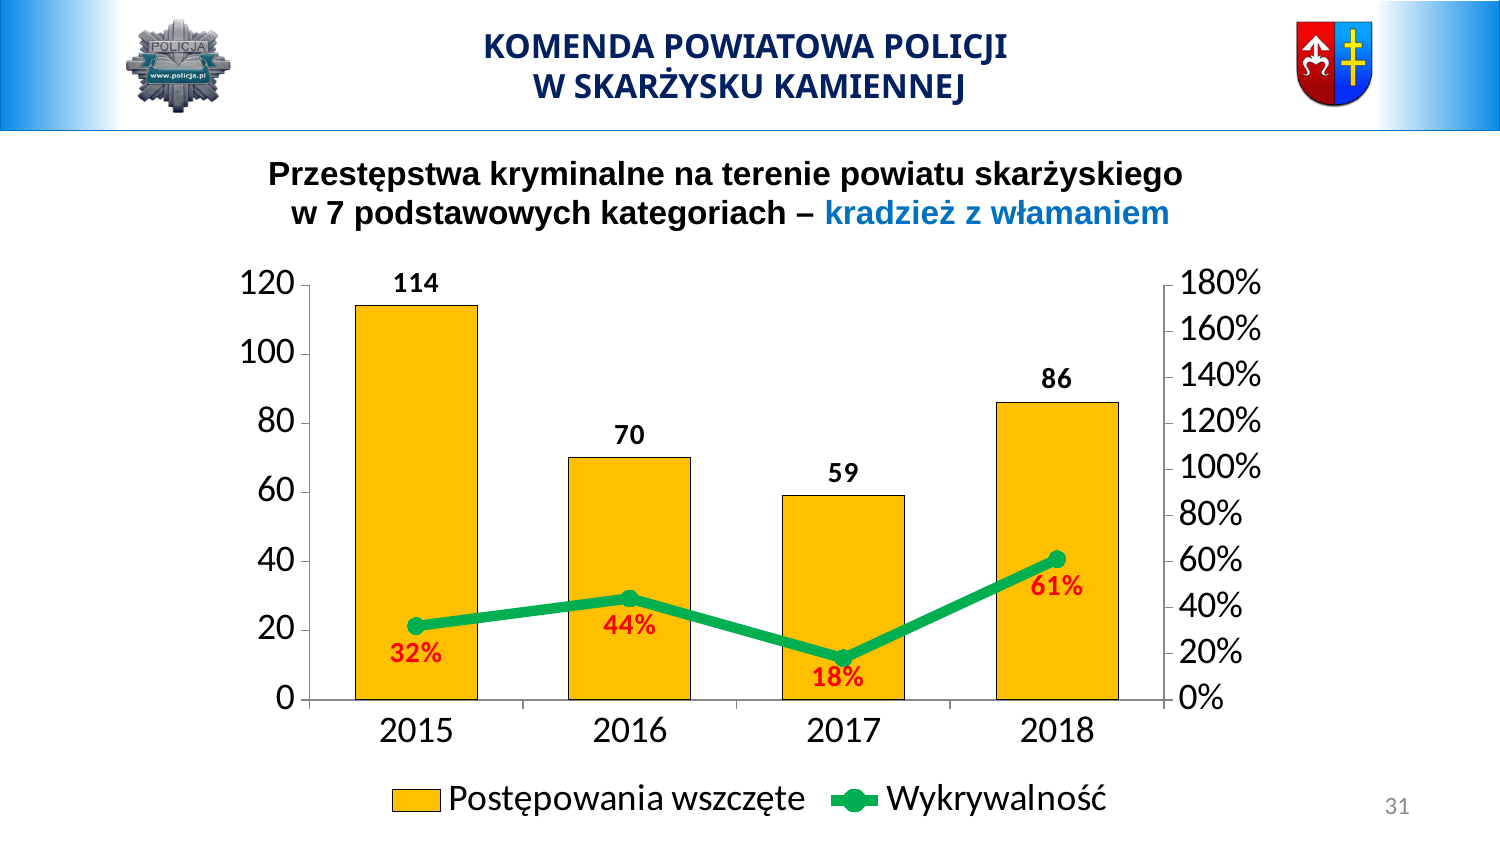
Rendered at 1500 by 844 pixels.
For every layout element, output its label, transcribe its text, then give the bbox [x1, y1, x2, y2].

picture [1291, 19, 1378, 108]
picture [124, 18, 231, 114]
chart [216, 254, 1284, 828]
slide_number 31 [1287, 782, 1425, 827]
text_box KOMENDA POWIATOWA POLICJI W SKARŻYSKU KAMIENNEJ [0, 0, 1500, 131]
text_box Przestępstwa kryminalne na terenie powiatu skarżyskiego w 7 podstawowych kategoriach – kradzież z włamaniem [173, 144, 1289, 239]
